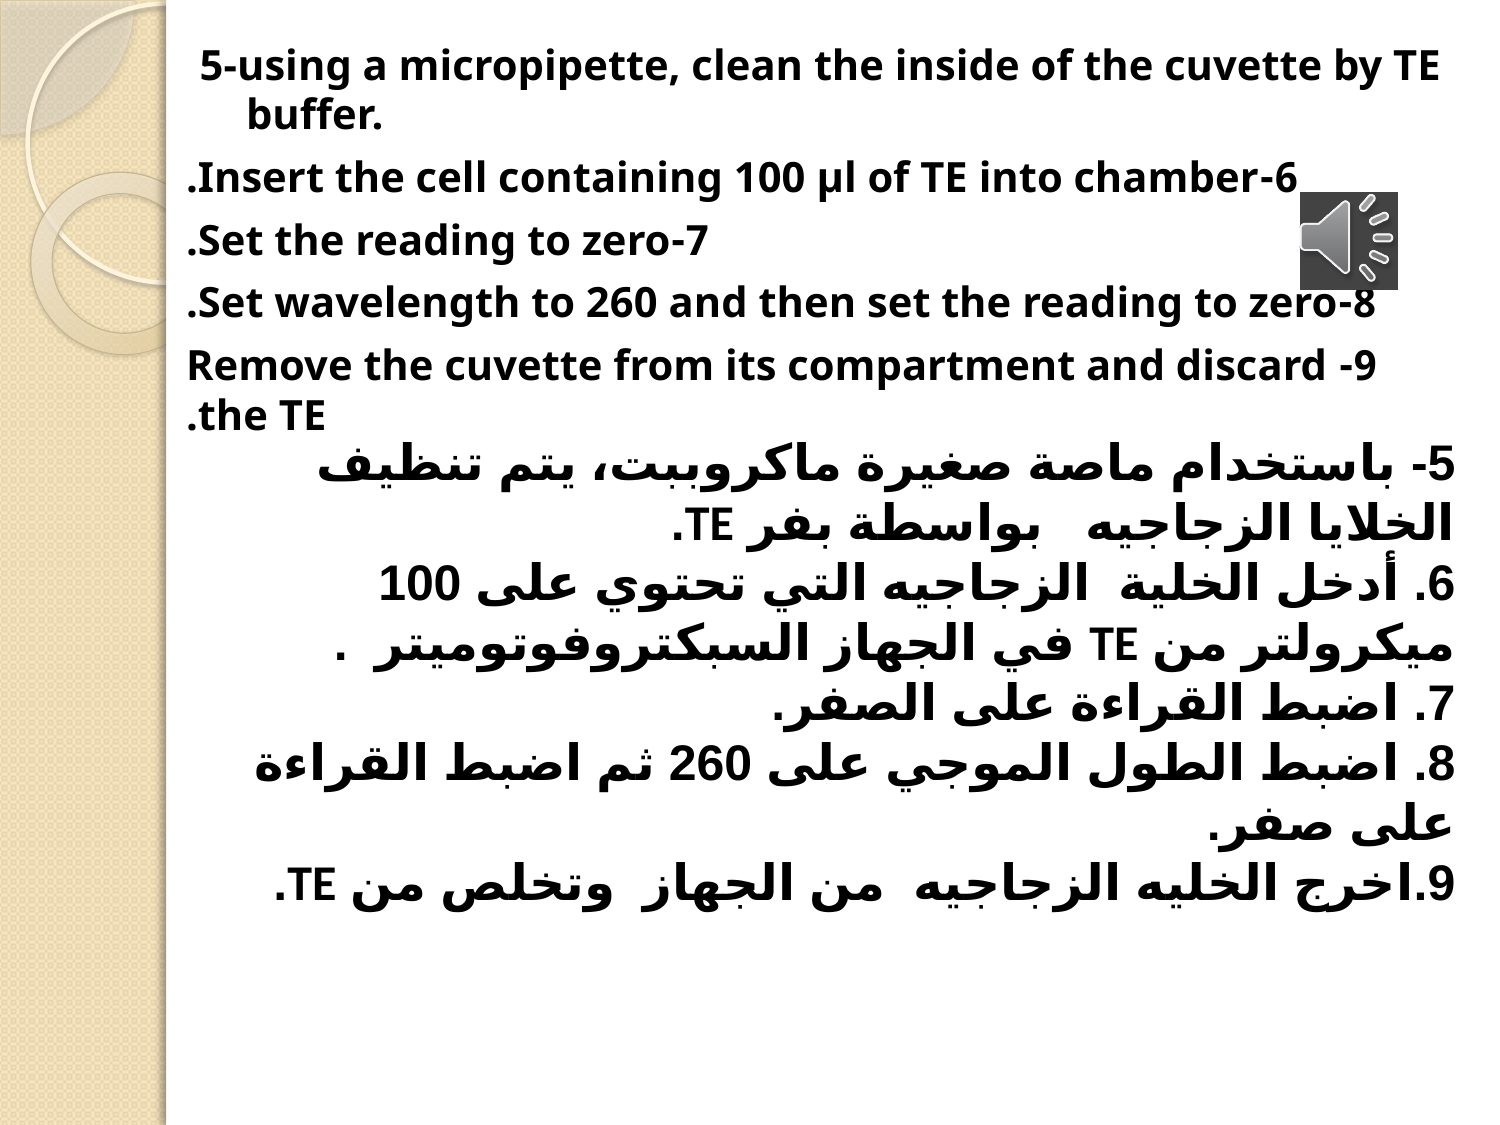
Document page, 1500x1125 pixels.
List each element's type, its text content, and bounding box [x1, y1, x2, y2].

text_box 5- باستخدام ماصة صغيرة ماكروببت، يتم تنظيف الخلايا الزجاجيه بواسطة بفر TE. 6. أدخل الخلية الزجاجيه التي تحتوي على 100 ميكرولتر من TE في الجهاز السبكتروفوتوميتر . 7. اضبط القراءة على الصفر. 8. اضبط الطول الموجي على 260 ثم اضبط القراءة على صفر. 9.اخرج الخليه الزجاجيه من الجهاز وتخلص من TE. [218, 422, 1471, 918]
list 5-using a micropipette, clean the inside of the cuvette by TE buffer. 6-Insert the cell containing 100 µl of TE into chamber. 7-Set the reading to zero. 8-Set wavelength to 260 and then set the reading to zero. 9- Remove the cuvette from its compartment and discard the TE. [171, 30, 1459, 451]
picture [1298, 190, 1400, 291]
